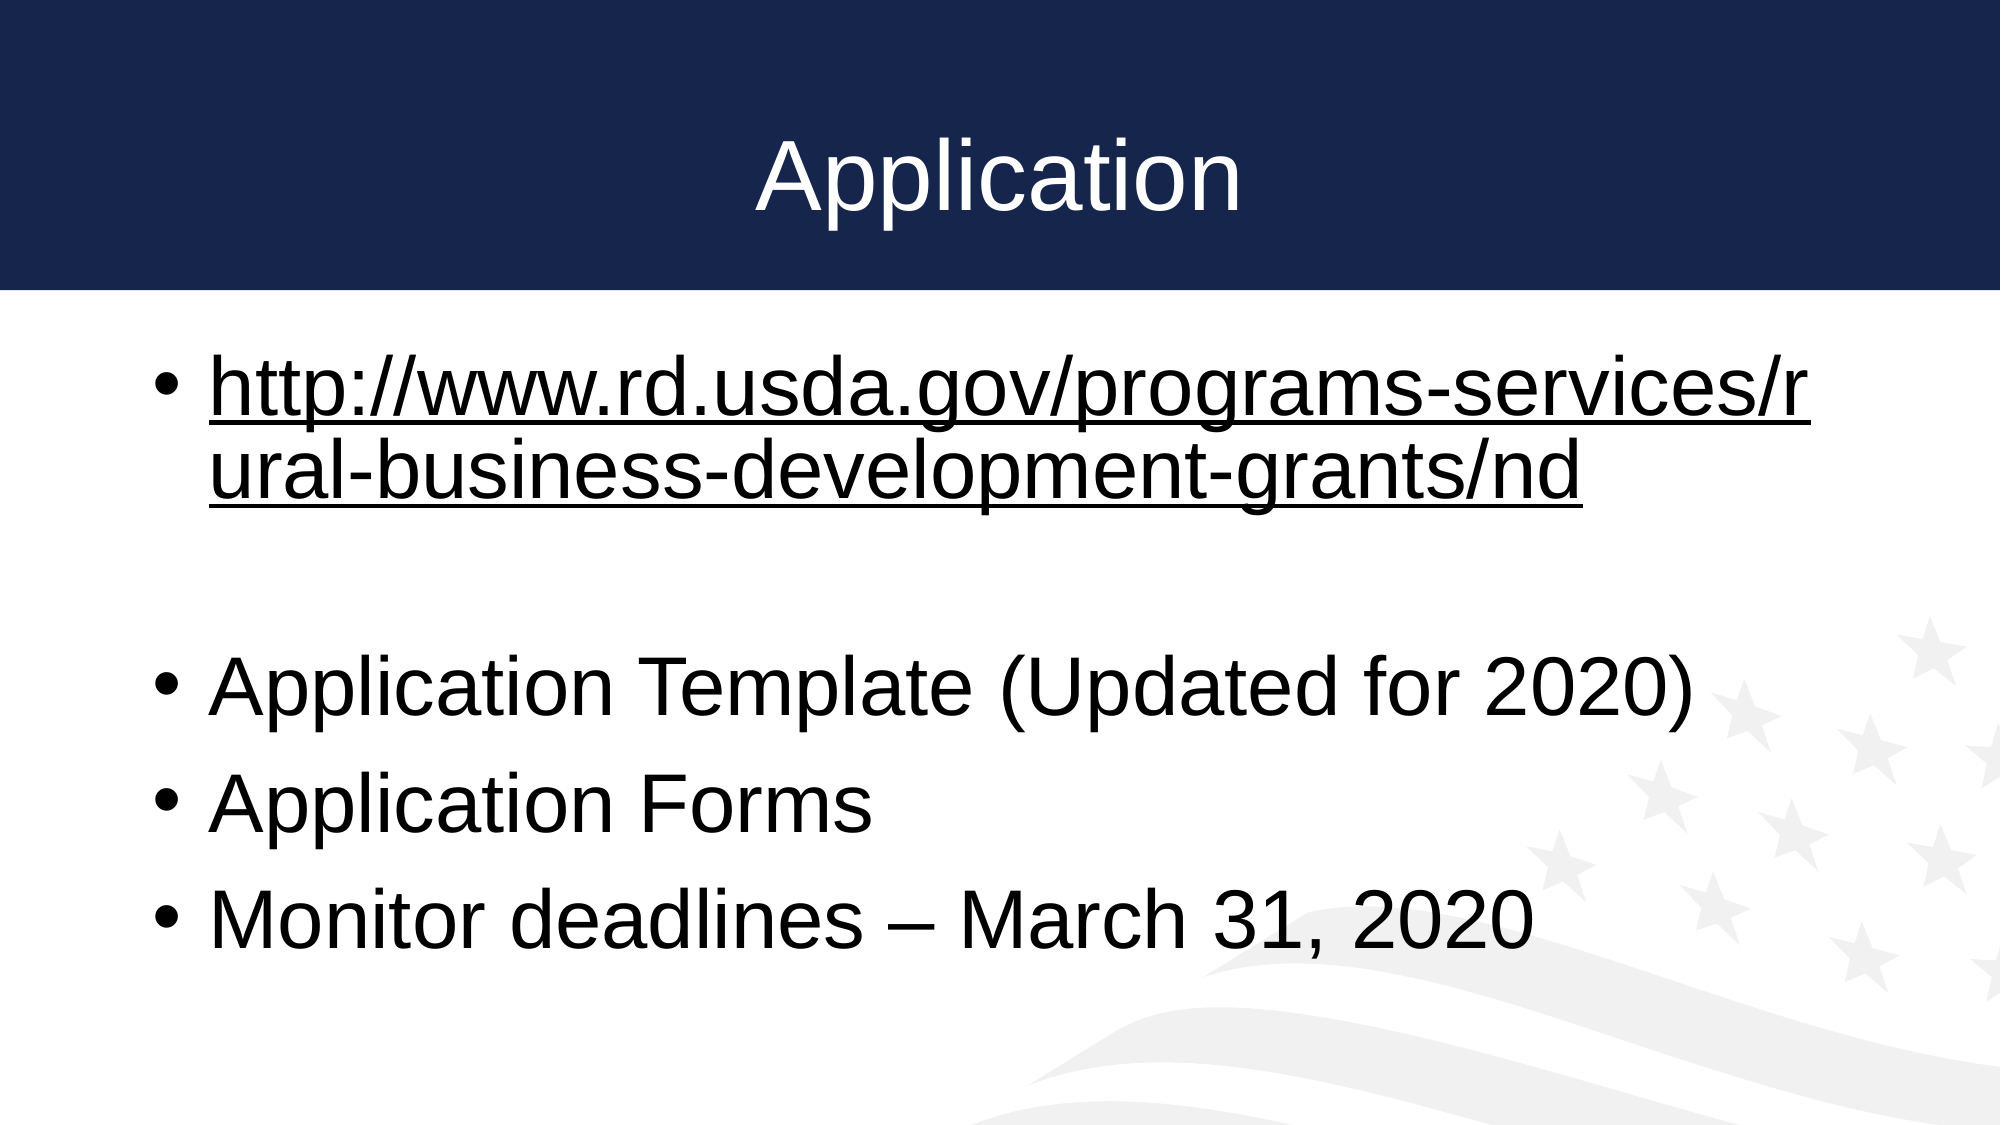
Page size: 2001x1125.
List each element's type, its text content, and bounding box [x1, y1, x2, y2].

title Application [137, 69, 1863, 288]
list http://www.rd.usda.gov/programs-services/rural-business-development-grants/nd Application Template (Updated for 2020) Application Forms Monitor deadlines – March 31, 2020 [137, 324, 1863, 1103]
picture [837, 521, 2000, 1125]
